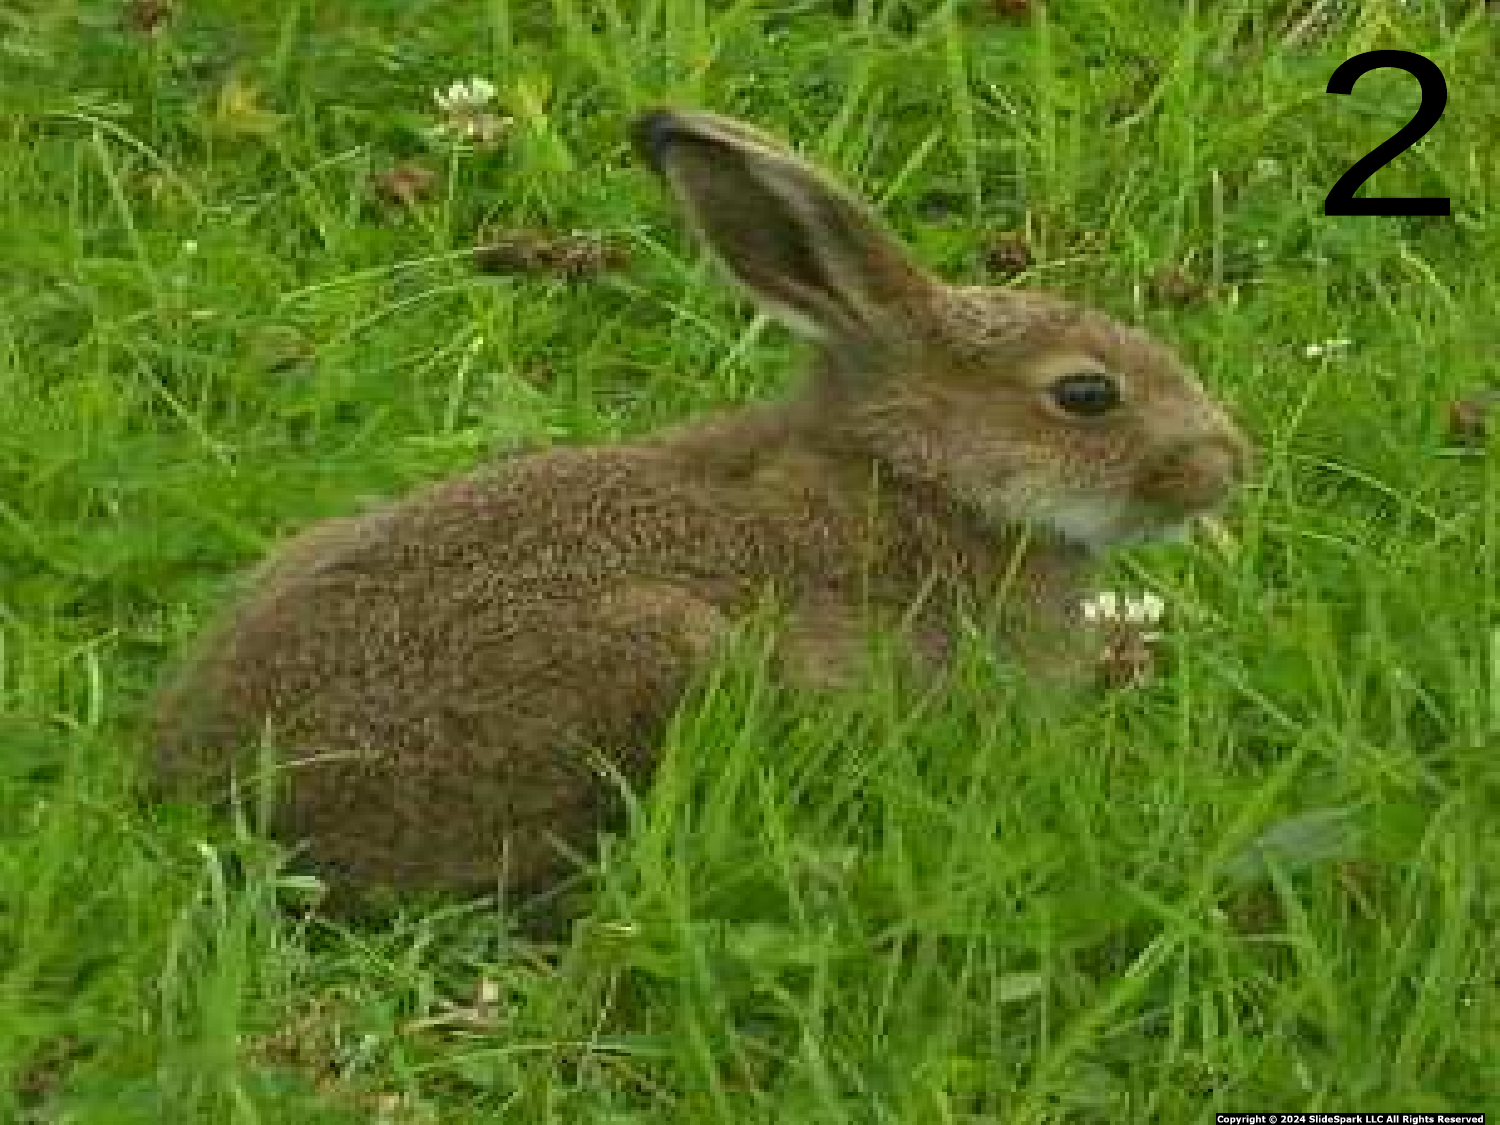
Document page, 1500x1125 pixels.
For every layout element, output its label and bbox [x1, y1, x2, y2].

picture [1216, 1113, 1486, 1125]
list [0, 0, 1500, 1125]
